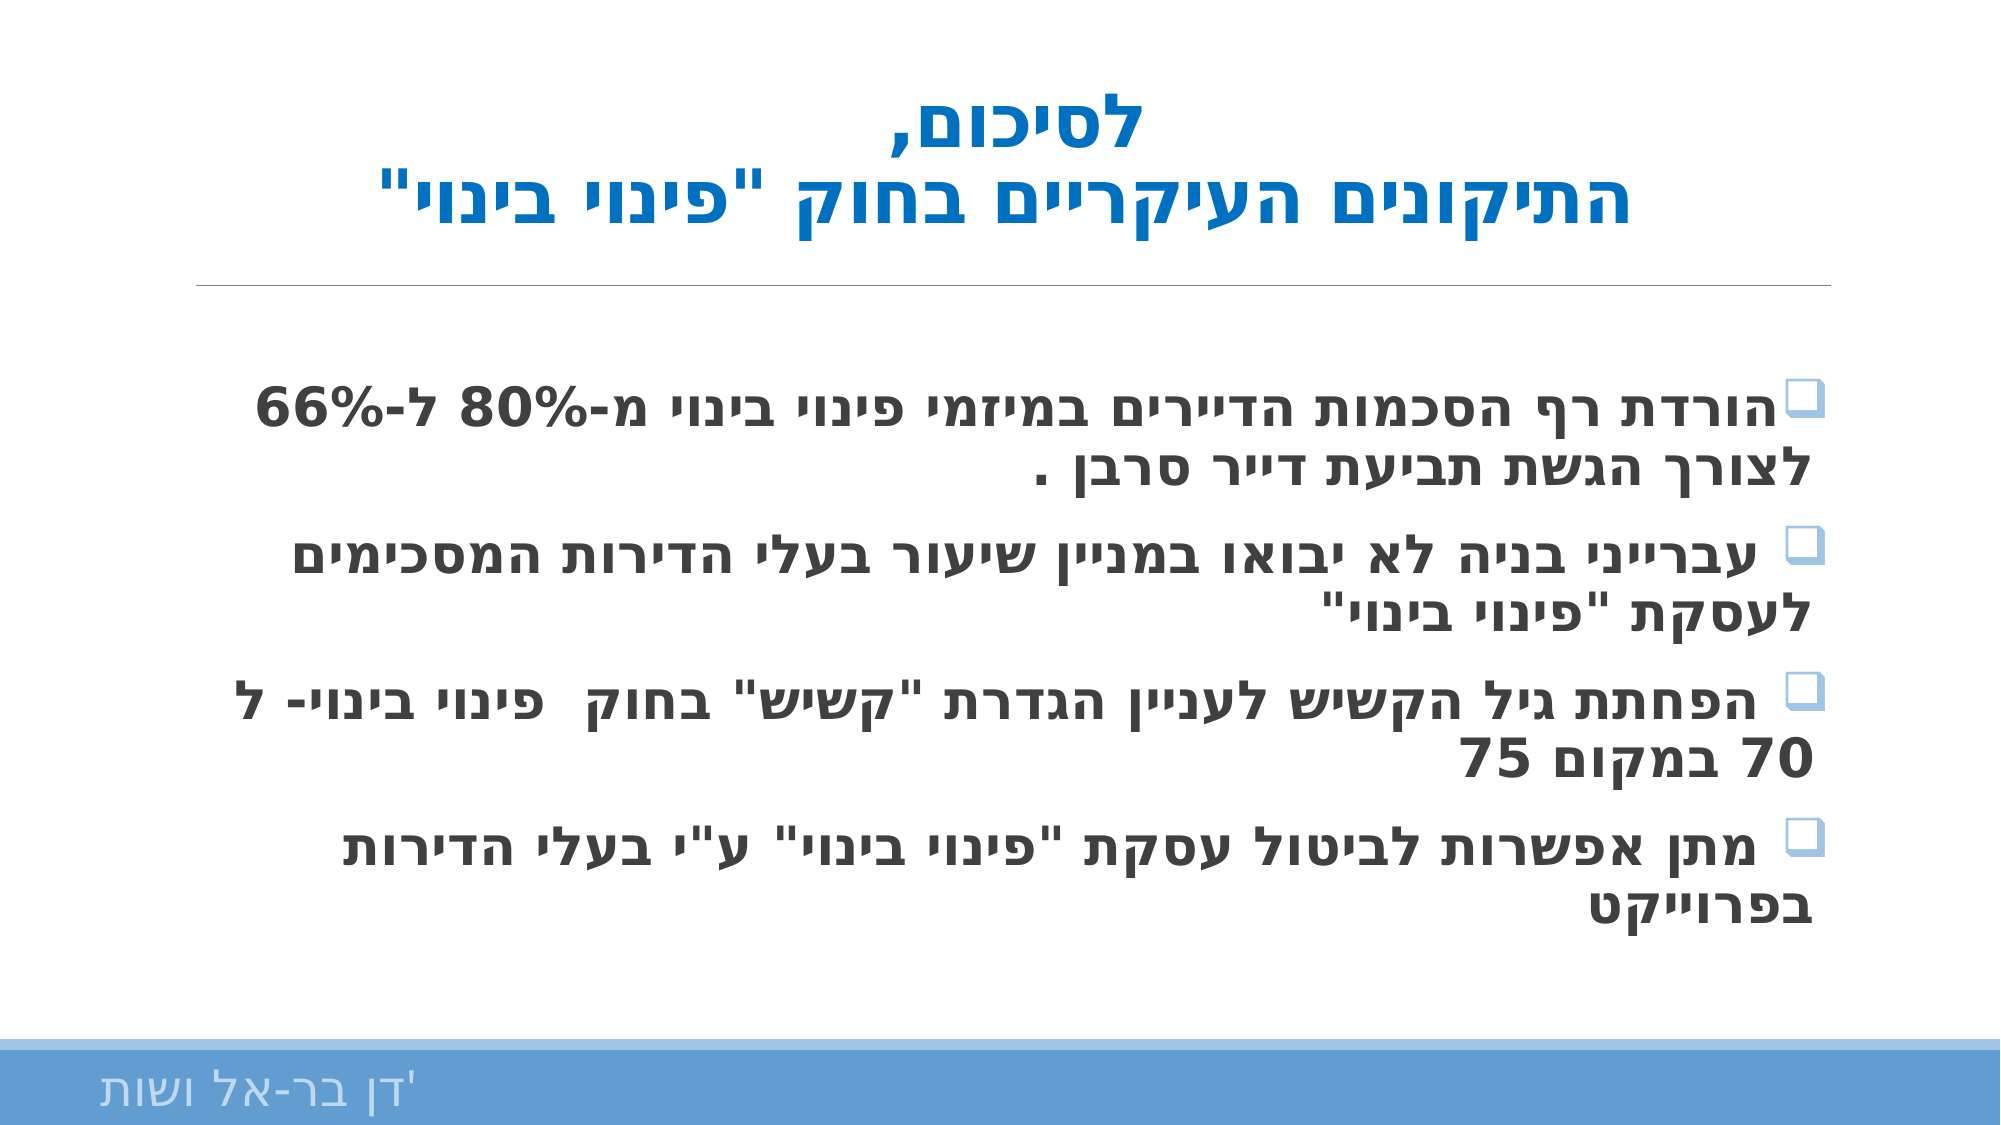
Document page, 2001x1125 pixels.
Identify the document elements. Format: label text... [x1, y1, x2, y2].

list הורדת רף הסכמות הדיירים במיזמי פינוי בינוי מ-80% ל-66% לצורך הגשת תביעת דייר סרבן . עברייני בניה לא יבואו במניין שיעור בעלי הדירות המסכימים לעסקת "פינוי בינוי" הפחתת גיל הקשיש לעניין הגדרת "קשיש" בחוק פינוי בינוי- ל 70 במקום 75 מתן אפשרות לביטול עסקת "פינוי בינוי" ע"י בעלי הדירות בפרוייקט [210, 372, 1830, 963]
text_box דן בר-אל ושות' [0, 1049, 531, 1124]
title לסיכום, התיקונים העיקריים בחוק "פינוי בינוי" [180, 47, 1830, 247]
